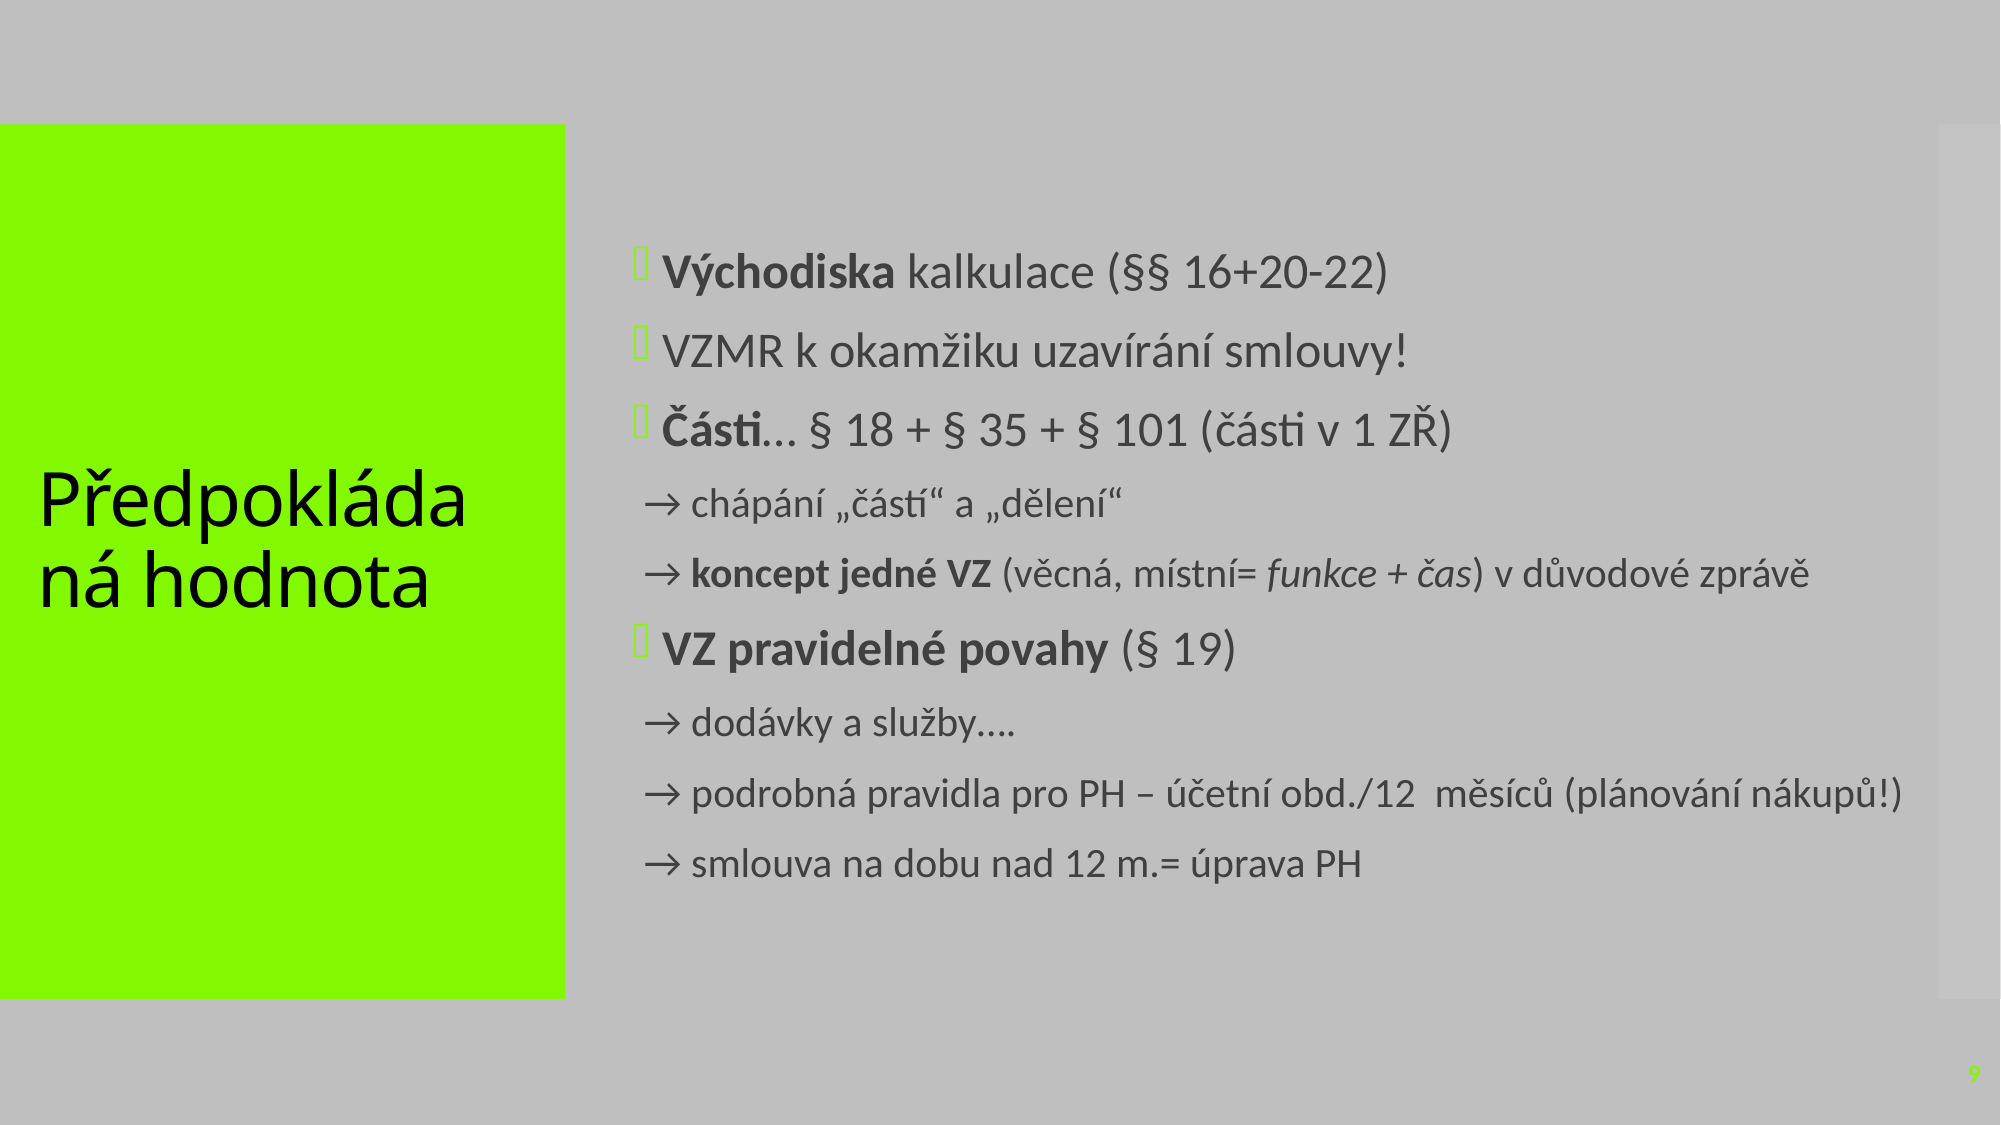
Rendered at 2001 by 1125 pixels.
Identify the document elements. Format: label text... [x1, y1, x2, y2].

title Předpokládaná hodnota [22, 267, 495, 819]
slide_number 9 [1744, 1042, 1996, 1103]
list Východiska kalkulace (§§ 16+20-22) VZMR k okamžiku uzavírání smlouvy! Části… § 18 + § 35 + § 101 (části v 1 ZŘ) → chápání „částí“ a „dělení“ → koncept jedné VZ (věcná, místní= funkce + čas) v důvodové zprávě VZ pravidelné povahy (§ 19) → dodávky a služby…. → podrobná pravidla pro PH – účetní obd./12 měsíců (plánování nákupů!) → smlouva na dobu nad 12 m.= úprava PH [617, 132, 1946, 999]
